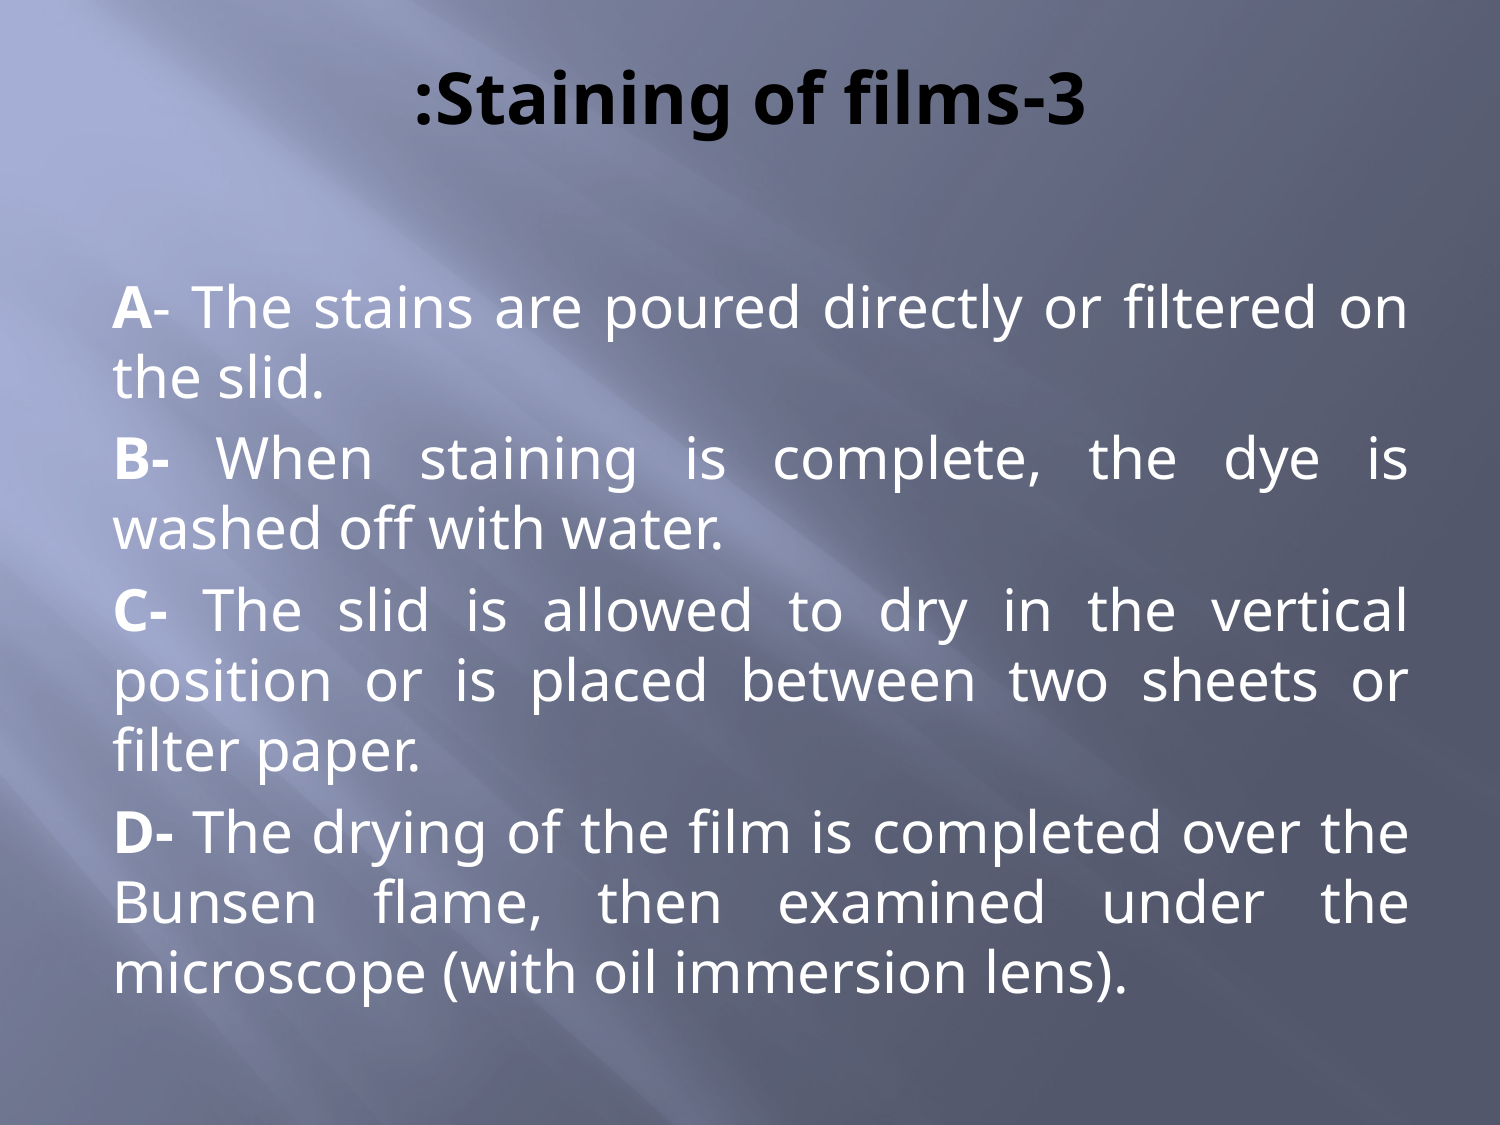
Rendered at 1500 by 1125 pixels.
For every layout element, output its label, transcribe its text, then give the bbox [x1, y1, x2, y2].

list A- The stains are poured directly or filtered on the slid. B- When staining is complete, the dye is washed off with water. C- The slid is allowed to dry in the vertical position or is placed between two sheets or filter paper. D- The drying of the film is completed over the Bunsen flame, then examined under the microscope (with oil immersion lens). [75, 262, 1425, 1035]
title 3-Staining of films: [75, 45, 1425, 233]
